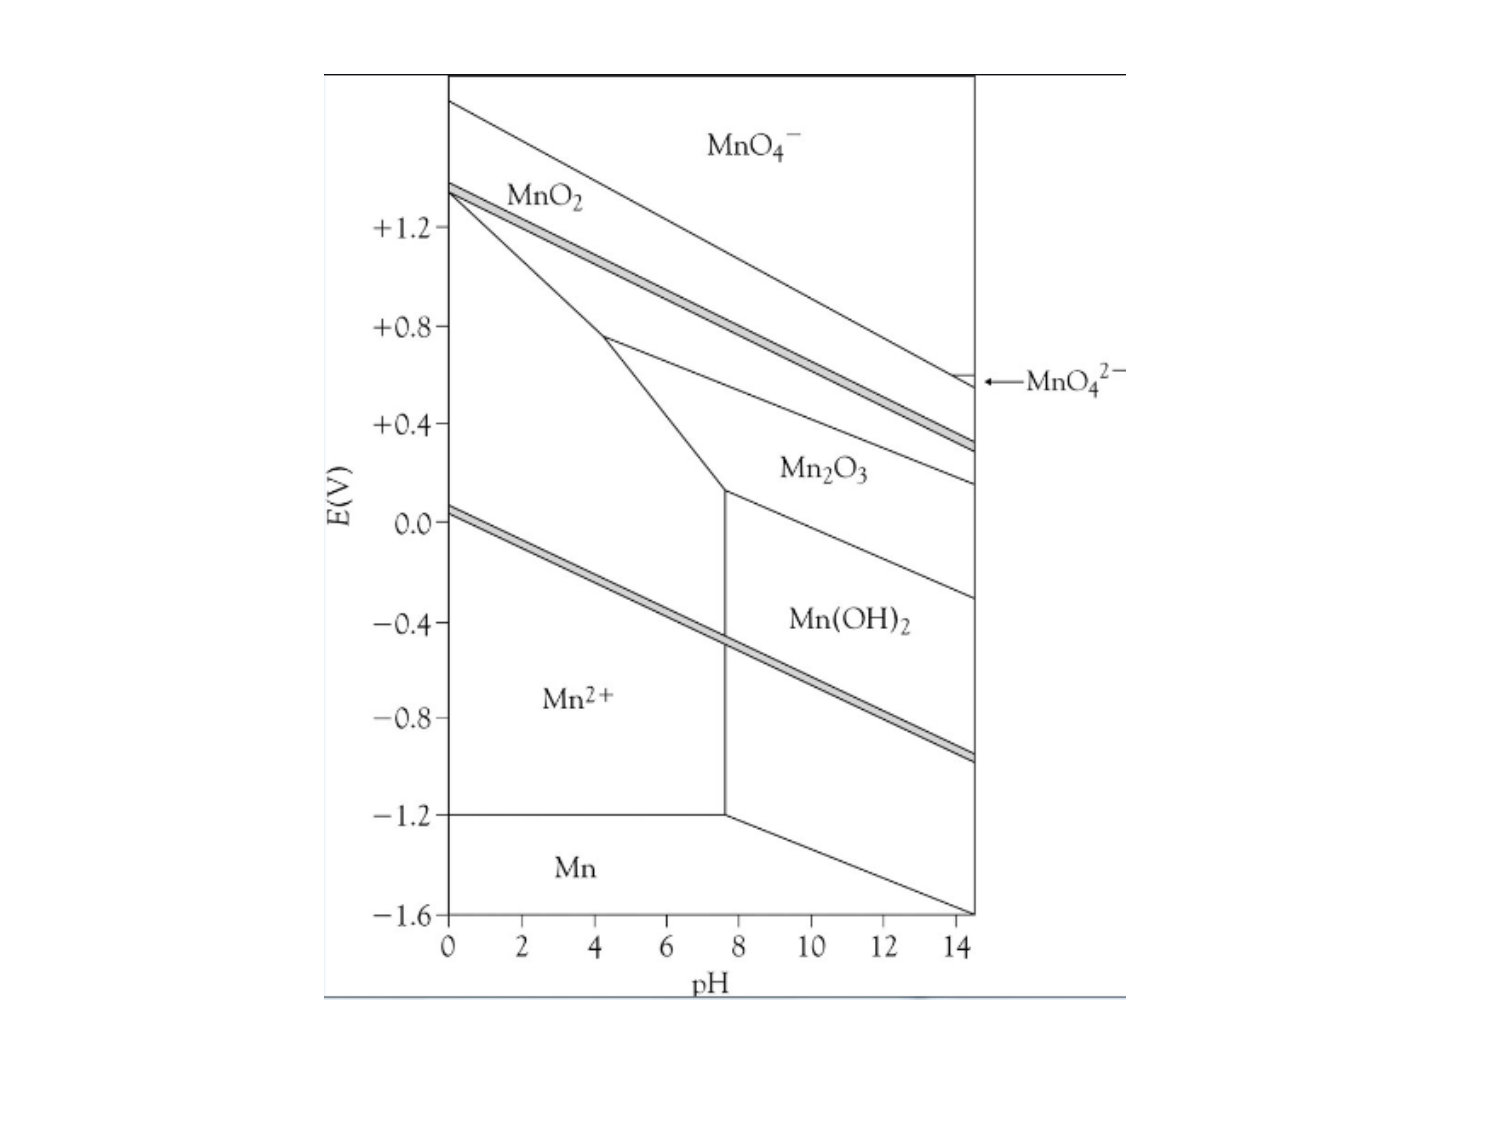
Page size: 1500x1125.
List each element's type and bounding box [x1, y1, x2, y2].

picture [324, 74, 1127, 1001]
